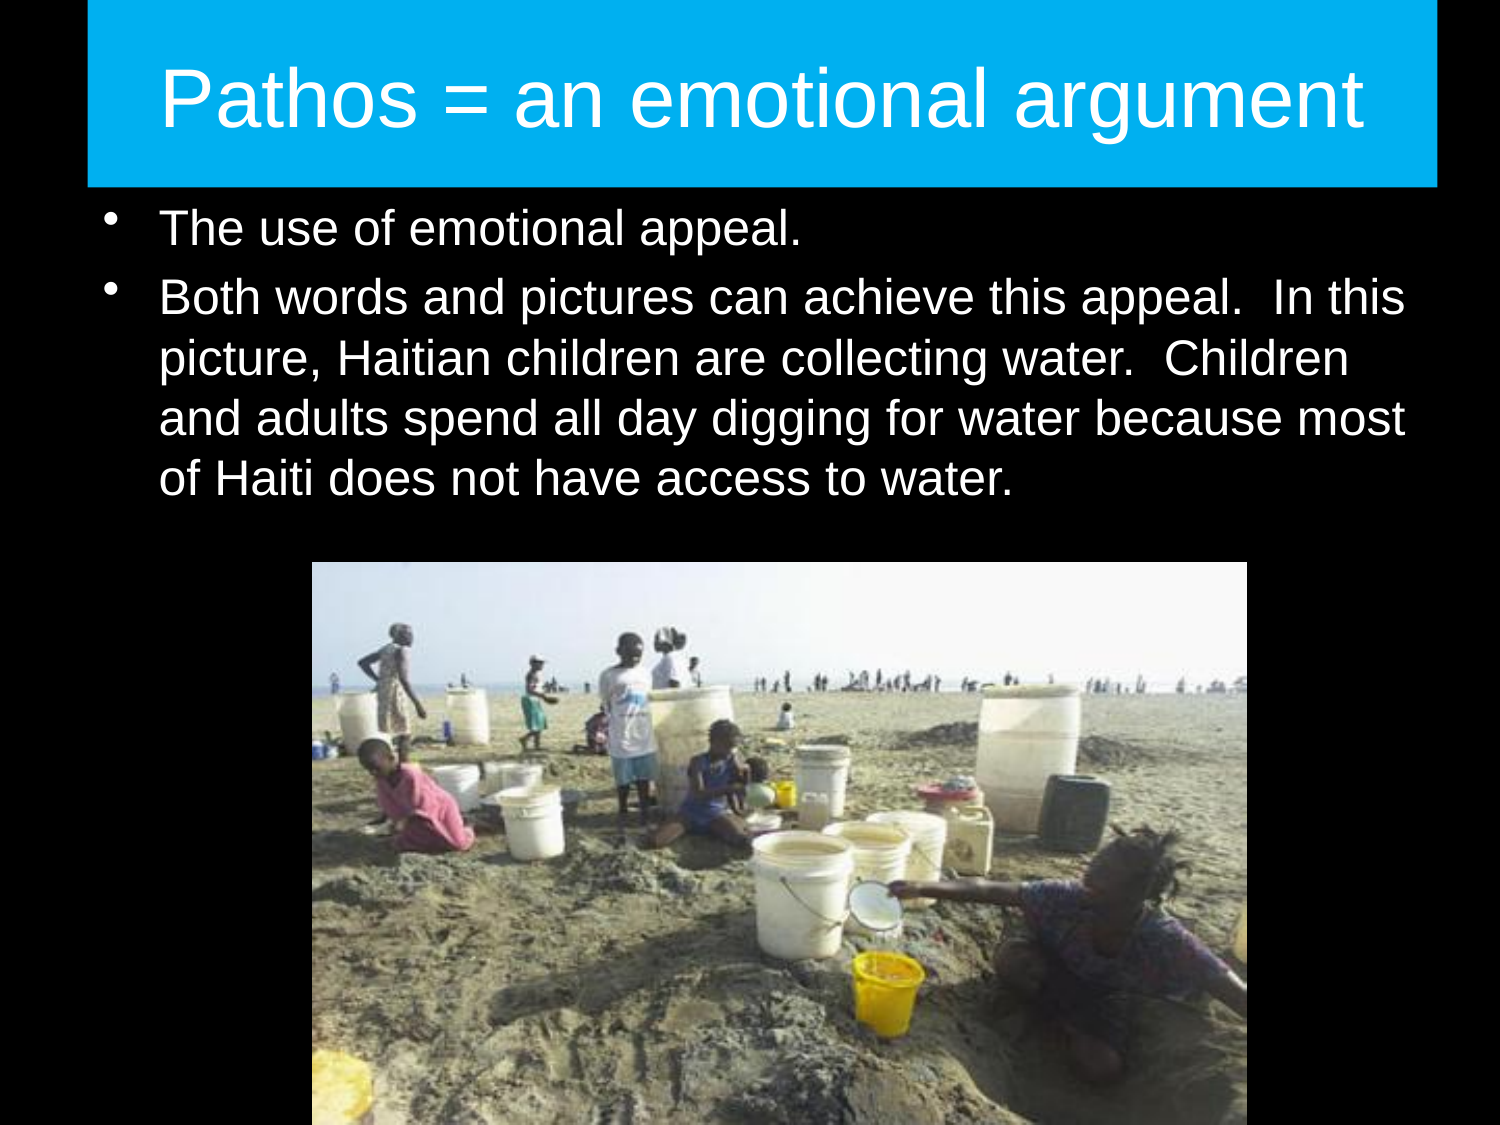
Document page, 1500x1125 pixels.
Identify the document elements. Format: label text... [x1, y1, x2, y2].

list The use of emotional appeal. Both words and pictures can achieve this appeal. In this picture, Haitian children are collecting water. Children and adults spend all day digging for water because most of Haiti does not have access to water. [87, 187, 1438, 563]
title Pathos = an emotional argument [87, 0, 1438, 187]
picture [312, 562, 1247, 1125]
